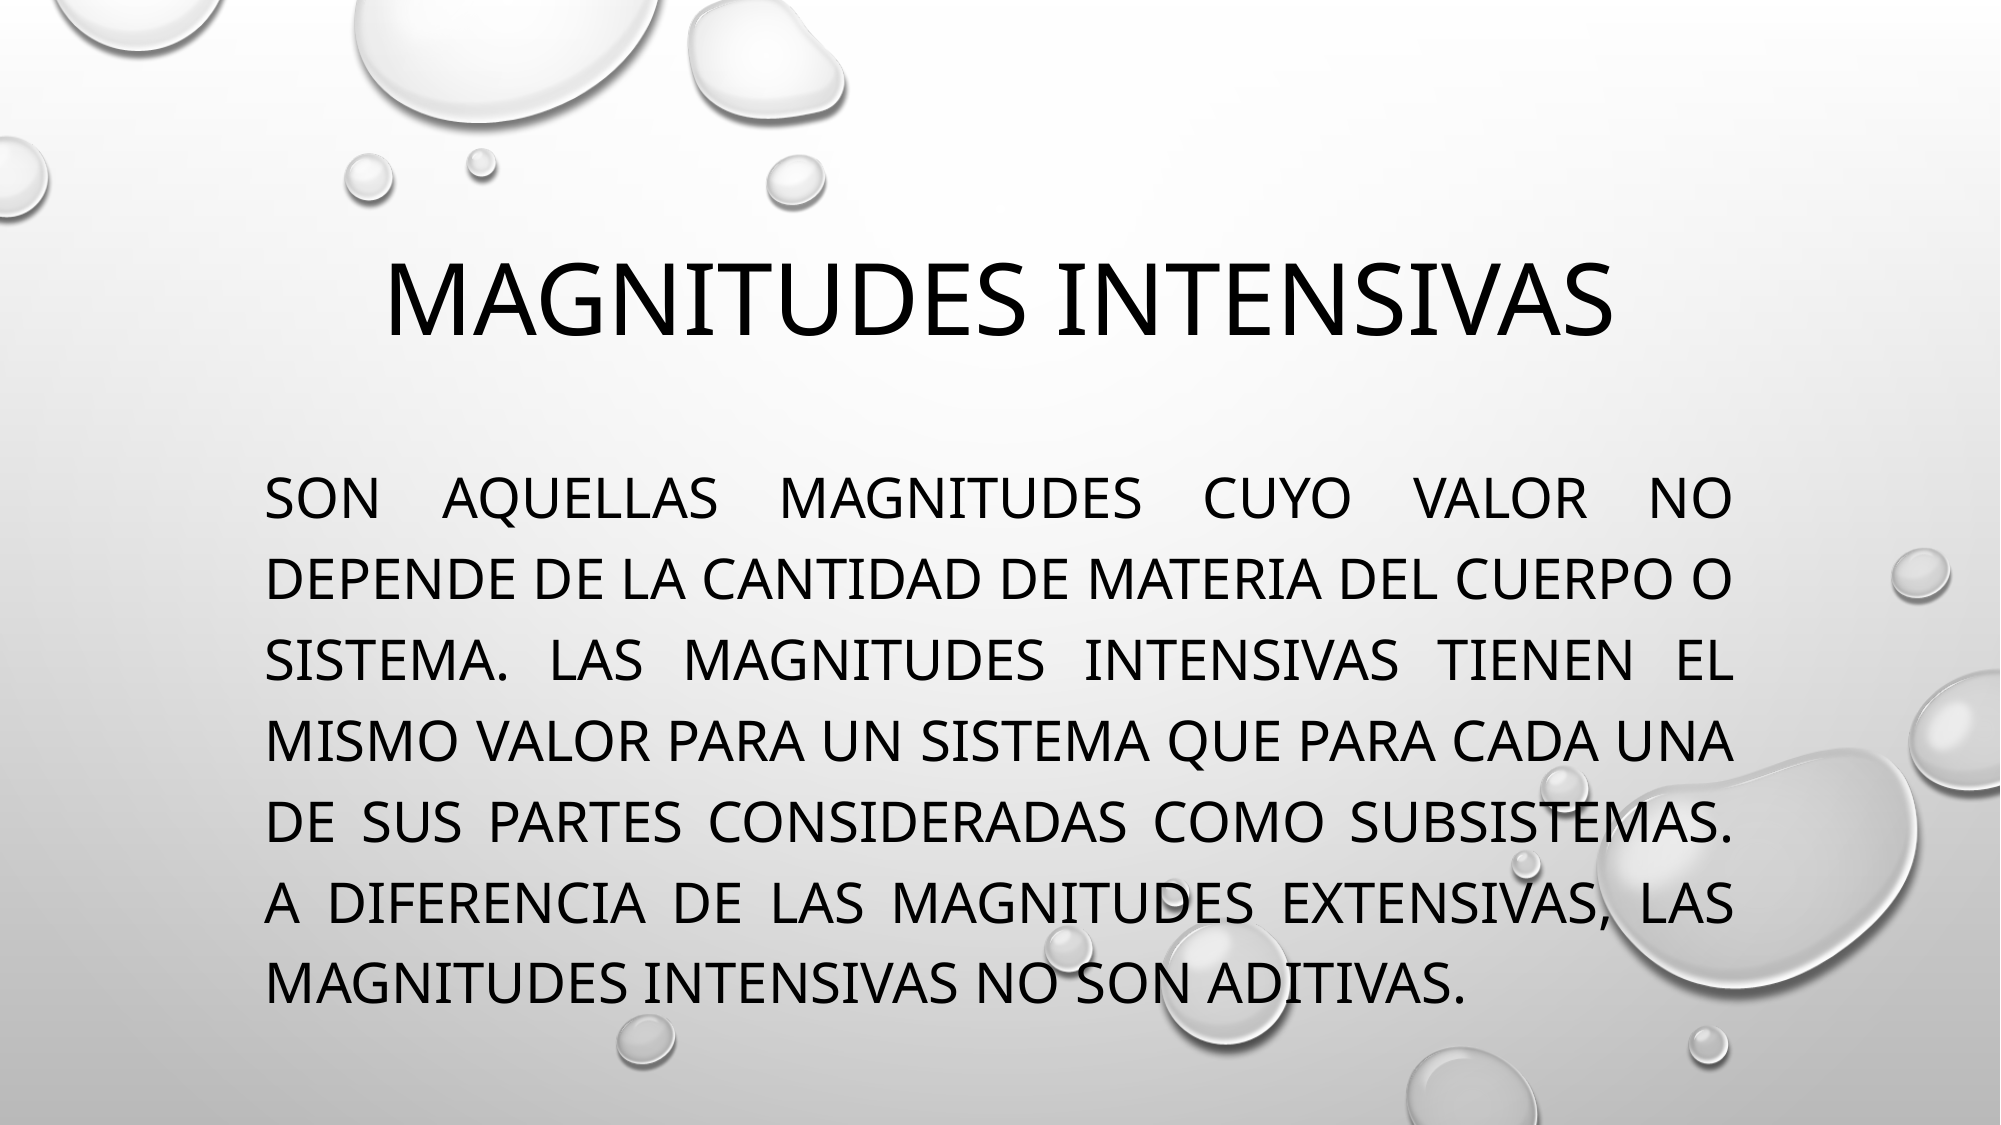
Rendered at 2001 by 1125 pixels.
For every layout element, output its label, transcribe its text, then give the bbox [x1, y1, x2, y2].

title MAGNITUDES INTENSIVAS [249, 184, 1750, 365]
subtitle son aquellas magnitudes cuyo valor no depende de la cantidad de materia del cuerpo o sistema. Las magnitudes intensivas tienen el mismo valor para un sistema que para cada una de sus partes consideradas como subsistemas. A diferencia de las magnitudes extensivas, las magnitudes intensivas no son aditivas. [249, 441, 1750, 1065]
picture [0, 0, 2000, 1125]
